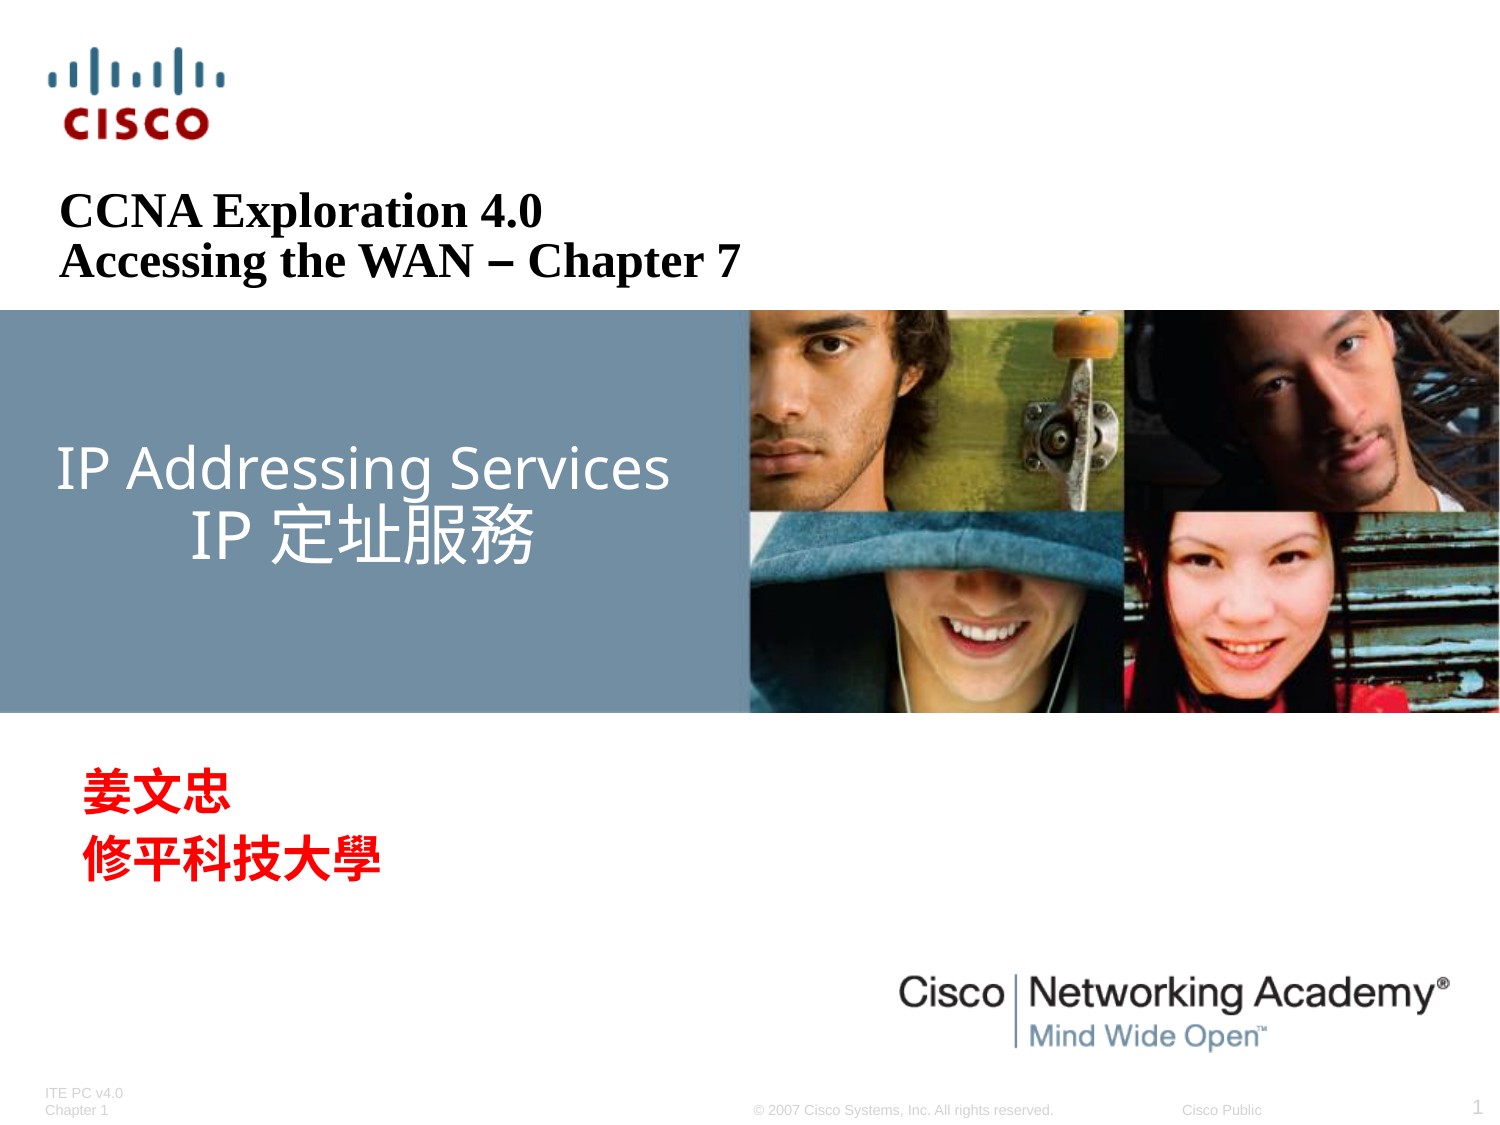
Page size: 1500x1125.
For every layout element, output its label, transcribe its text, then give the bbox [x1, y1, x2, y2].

picture [40, 19, 233, 168]
subtitle 姜文忠 修平科技大學 [68, 759, 1294, 913]
text_box CCNA Exploration 4.0 Accessing the WAN – Chapter 7 [45, 180, 1270, 307]
title IP Addressing Services IP定址服務 [30, 438, 697, 575]
picture [899, 974, 1450, 1053]
picture [0, 310, 1500, 713]
